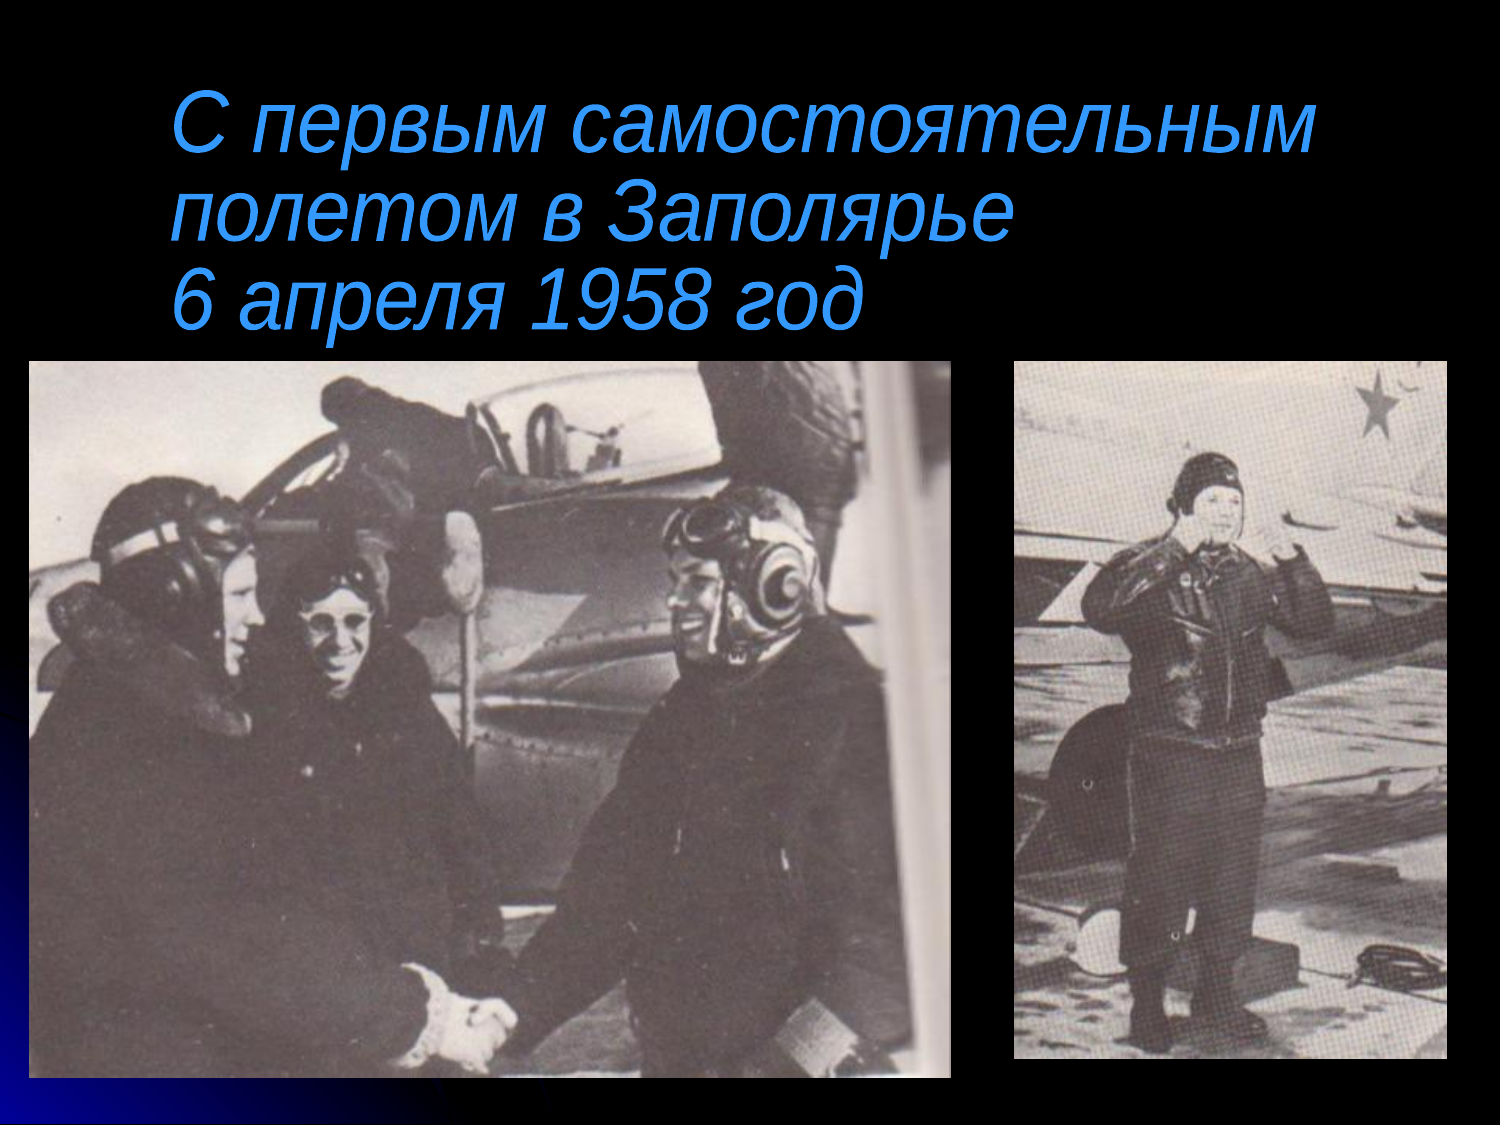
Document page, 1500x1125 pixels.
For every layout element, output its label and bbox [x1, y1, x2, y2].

picture [29, 361, 951, 1078]
picture [1009, 361, 1448, 1059]
